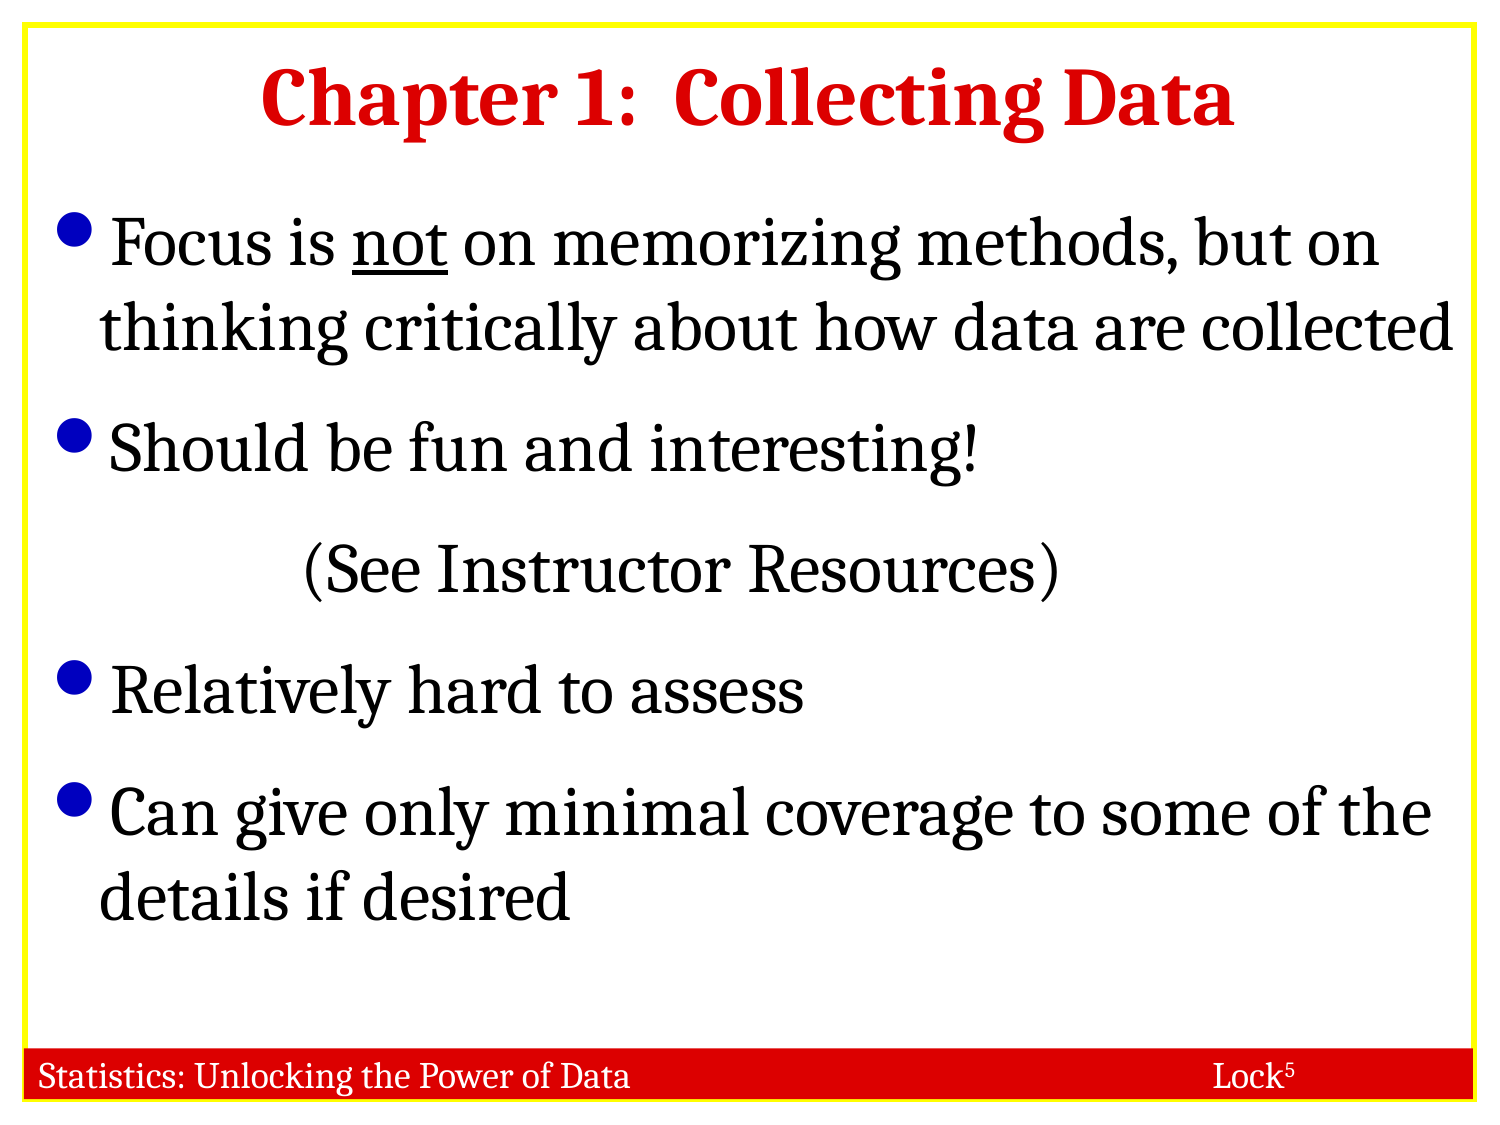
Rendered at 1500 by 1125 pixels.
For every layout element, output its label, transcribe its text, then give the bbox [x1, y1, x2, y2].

list Focus is not on memorizing methods, but on thinking critically about how data are collected Should be fun and interesting! (See Instructor Resources) Relatively hard to assess Can give only minimal coverage to some of the details if desired [37, 187, 1475, 975]
title Chapter 1: Collecting Data [49, 24, 1450, 150]
